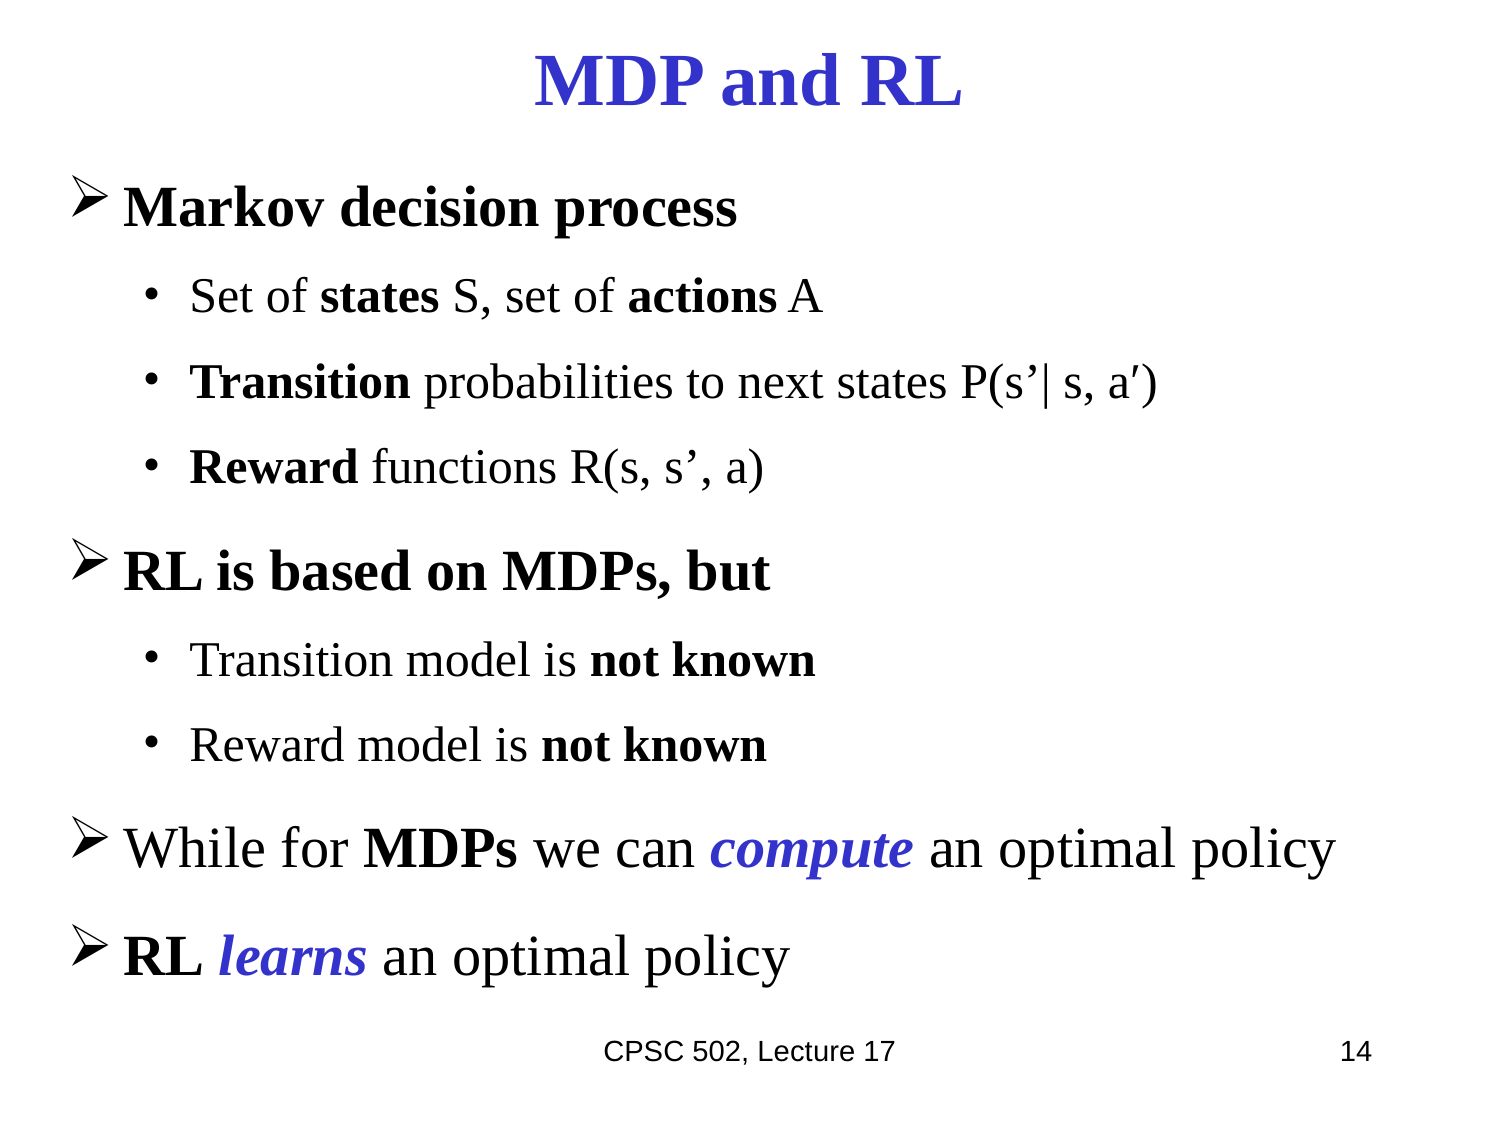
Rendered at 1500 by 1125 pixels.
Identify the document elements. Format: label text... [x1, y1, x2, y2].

footer CPSC 502, Lecture 17 [512, 1024, 988, 1100]
title MDP and RL [49, 24, 1450, 138]
list Markov decision process Set of states S, set of actions A Transition probabilities to next states P(s’| s, a′) Reward functions R(s, s’, a) RL is based on MDPs, but Transition model is not known Reward model is not known While for MDPs we can compute an optimal policy RL learns an optimal policy [52, 160, 1460, 540]
slide_number 14 [1074, 1024, 1388, 1100]
